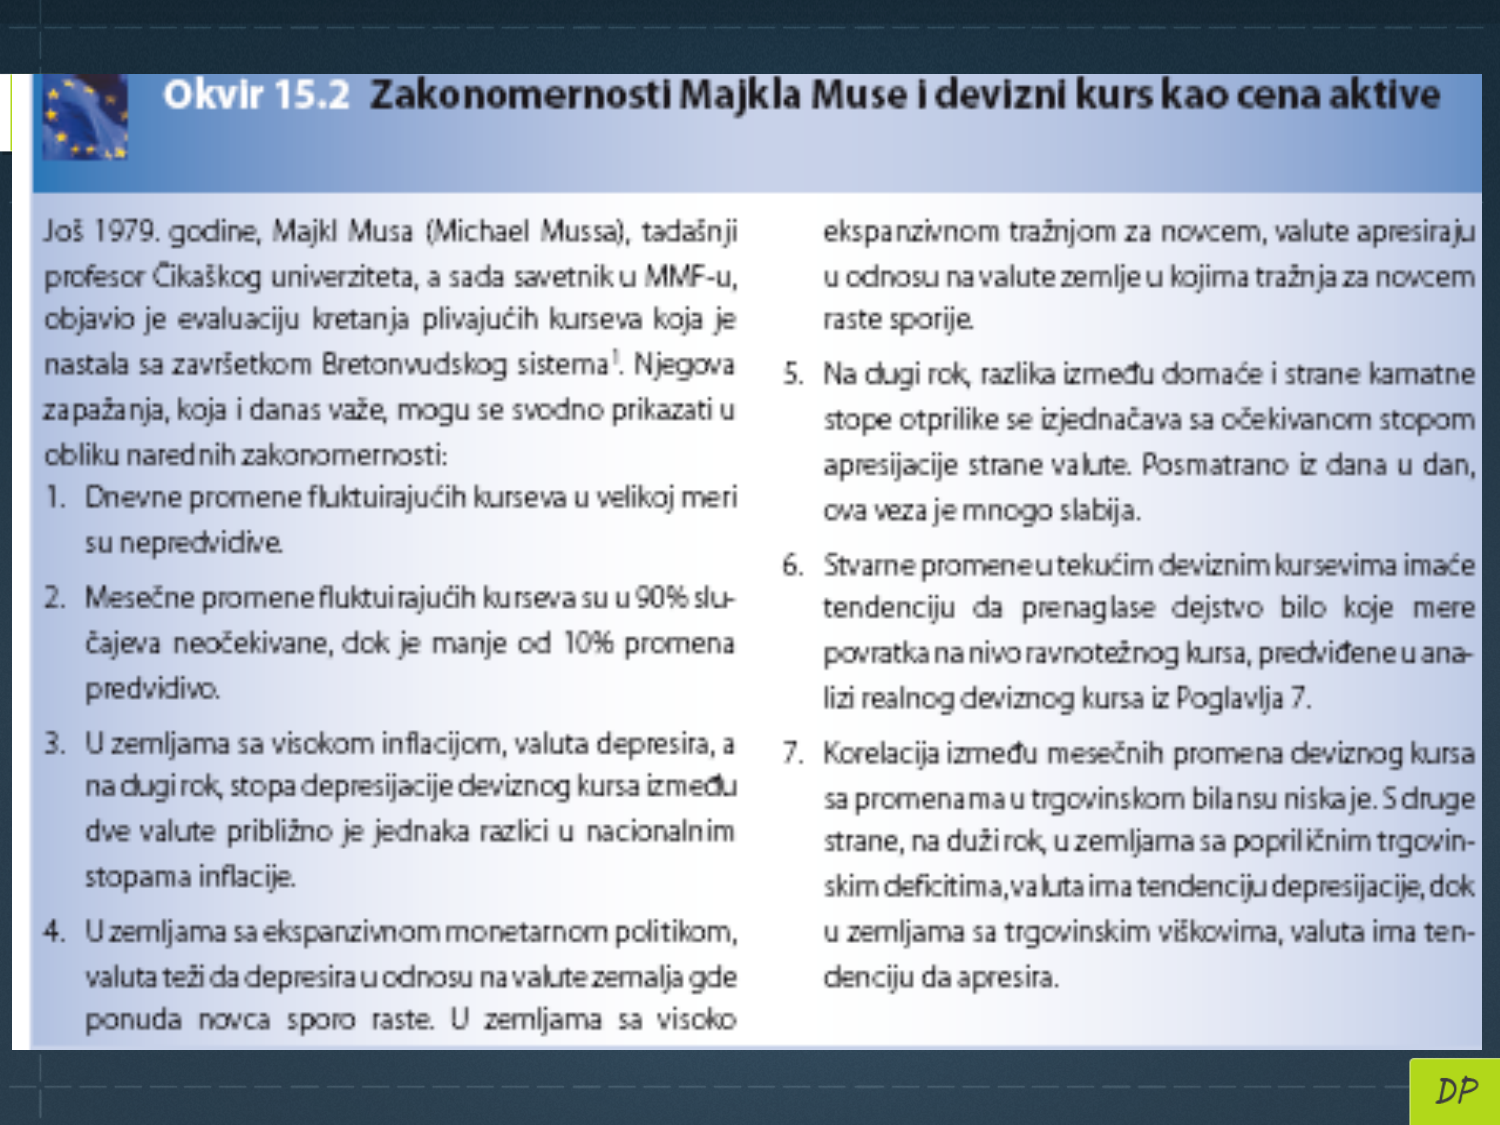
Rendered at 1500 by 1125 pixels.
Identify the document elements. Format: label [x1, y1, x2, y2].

list [12, 74, 1482, 1051]
picture [0, 0, 1500, 1125]
